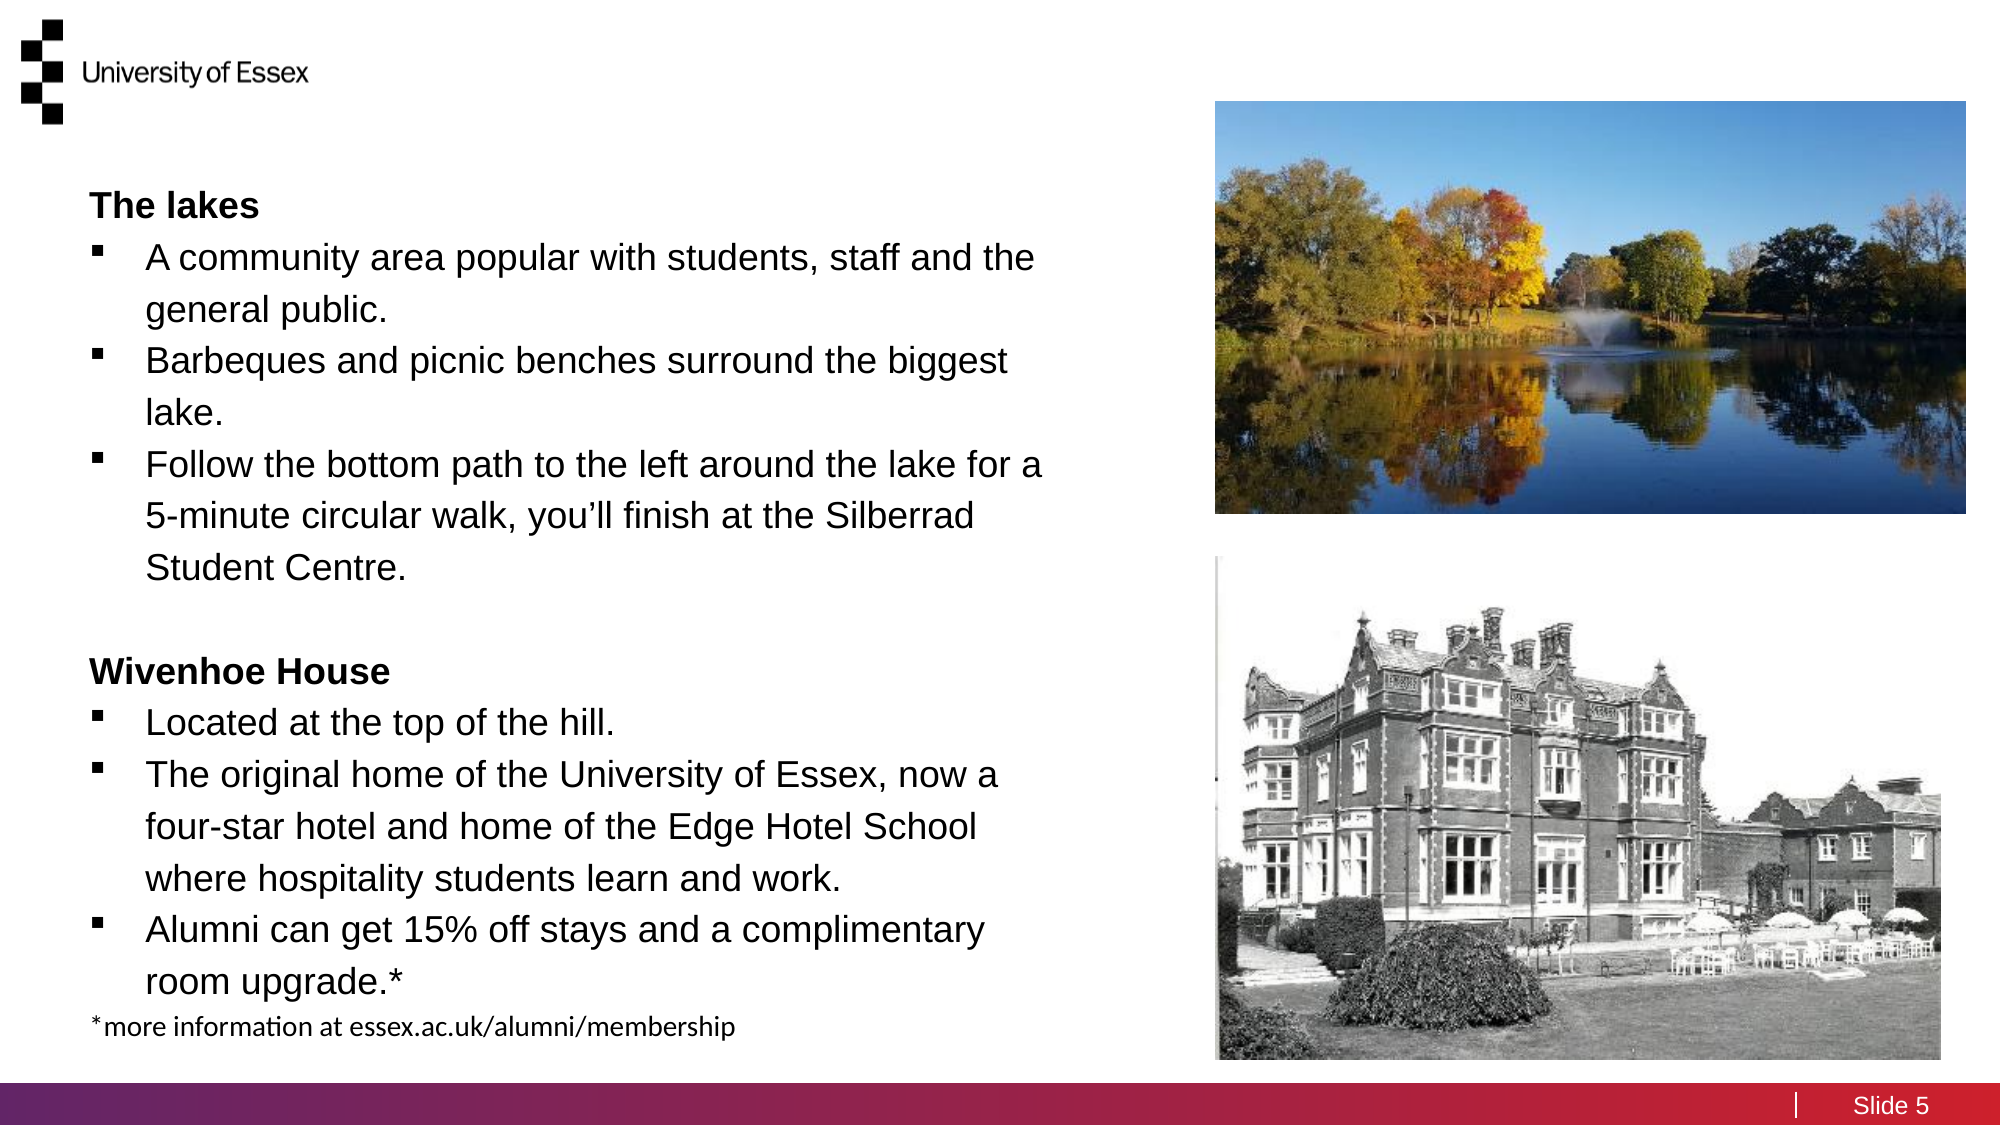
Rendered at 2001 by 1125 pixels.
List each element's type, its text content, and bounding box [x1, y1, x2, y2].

list The lakes A community area popular with students, staff and the general public. Barbeques and picnic benches surround the biggest lake. Follow the bottom path to the left around the lake for a 5-minute circular walk, you’ll finish at the Silberrad Student Centre. Wivenhoe House Located at the top of the hill. The original home of the University of Essex, now a four-star hotel and home of the Edge Hotel School where hospitality students learn and work. Alumni can get 15% off stays and a complimentary room upgrade.* *more information at essex.ac.uk/alumni/membership [89, 150, 1069, 1019]
picture [0, 0, 330, 146]
slide_number 5 [1915, 1083, 1966, 1125]
picture [1215, 556, 1941, 1060]
picture [1215, 101, 1966, 514]
